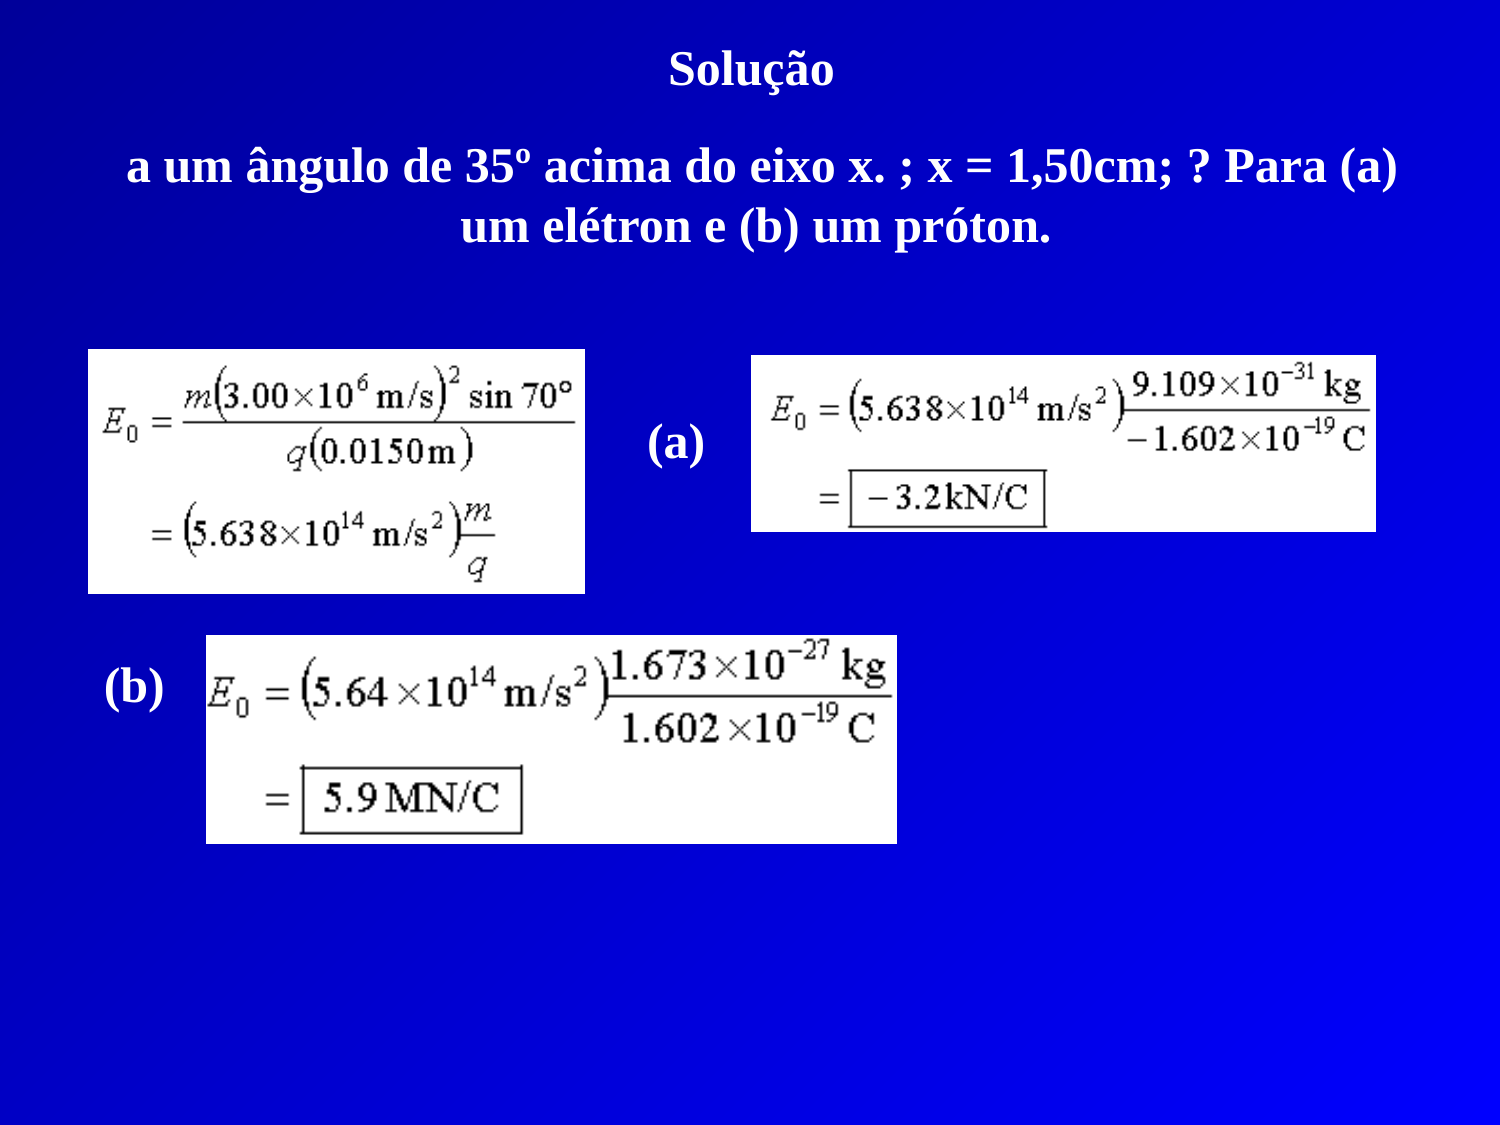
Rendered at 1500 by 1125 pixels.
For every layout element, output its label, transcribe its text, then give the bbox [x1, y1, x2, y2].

text_box (a) [632, 400, 721, 476]
picture [88, 349, 585, 594]
picture [751, 354, 1377, 532]
text_box Solução [1, 28, 1500, 103]
text_box (b) [89, 645, 181, 720]
picture [206, 634, 897, 845]
